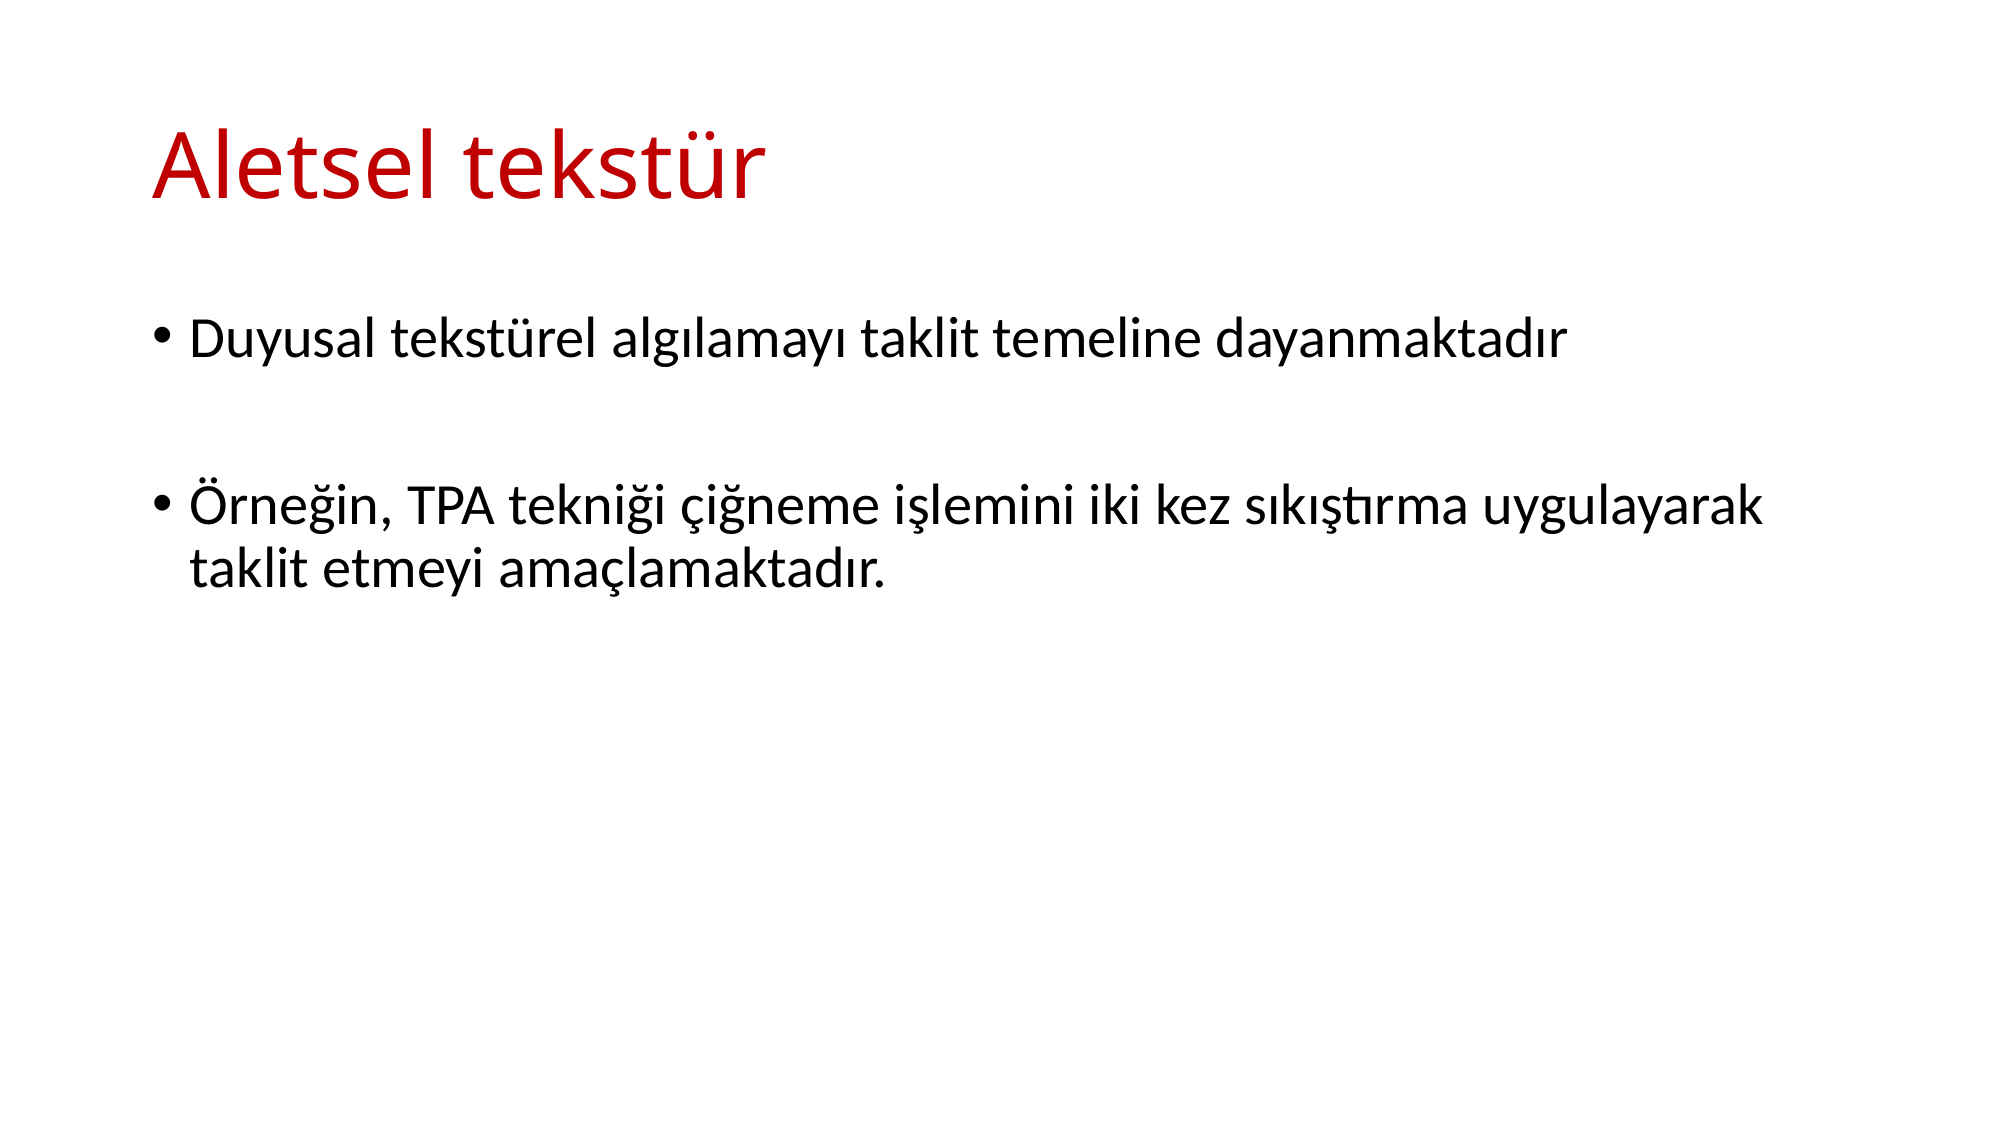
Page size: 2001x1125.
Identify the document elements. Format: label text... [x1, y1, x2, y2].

title Aletsel tekstür [137, 59, 1863, 278]
list Duyusal tekstürel algılamayı taklit temeline dayanmaktadır Örneğin, TPA tekniği çiğneme işlemini iki kez sıkıştırma uygulayarak taklit etmeyi amaçlamaktadır. [137, 299, 1863, 1014]
